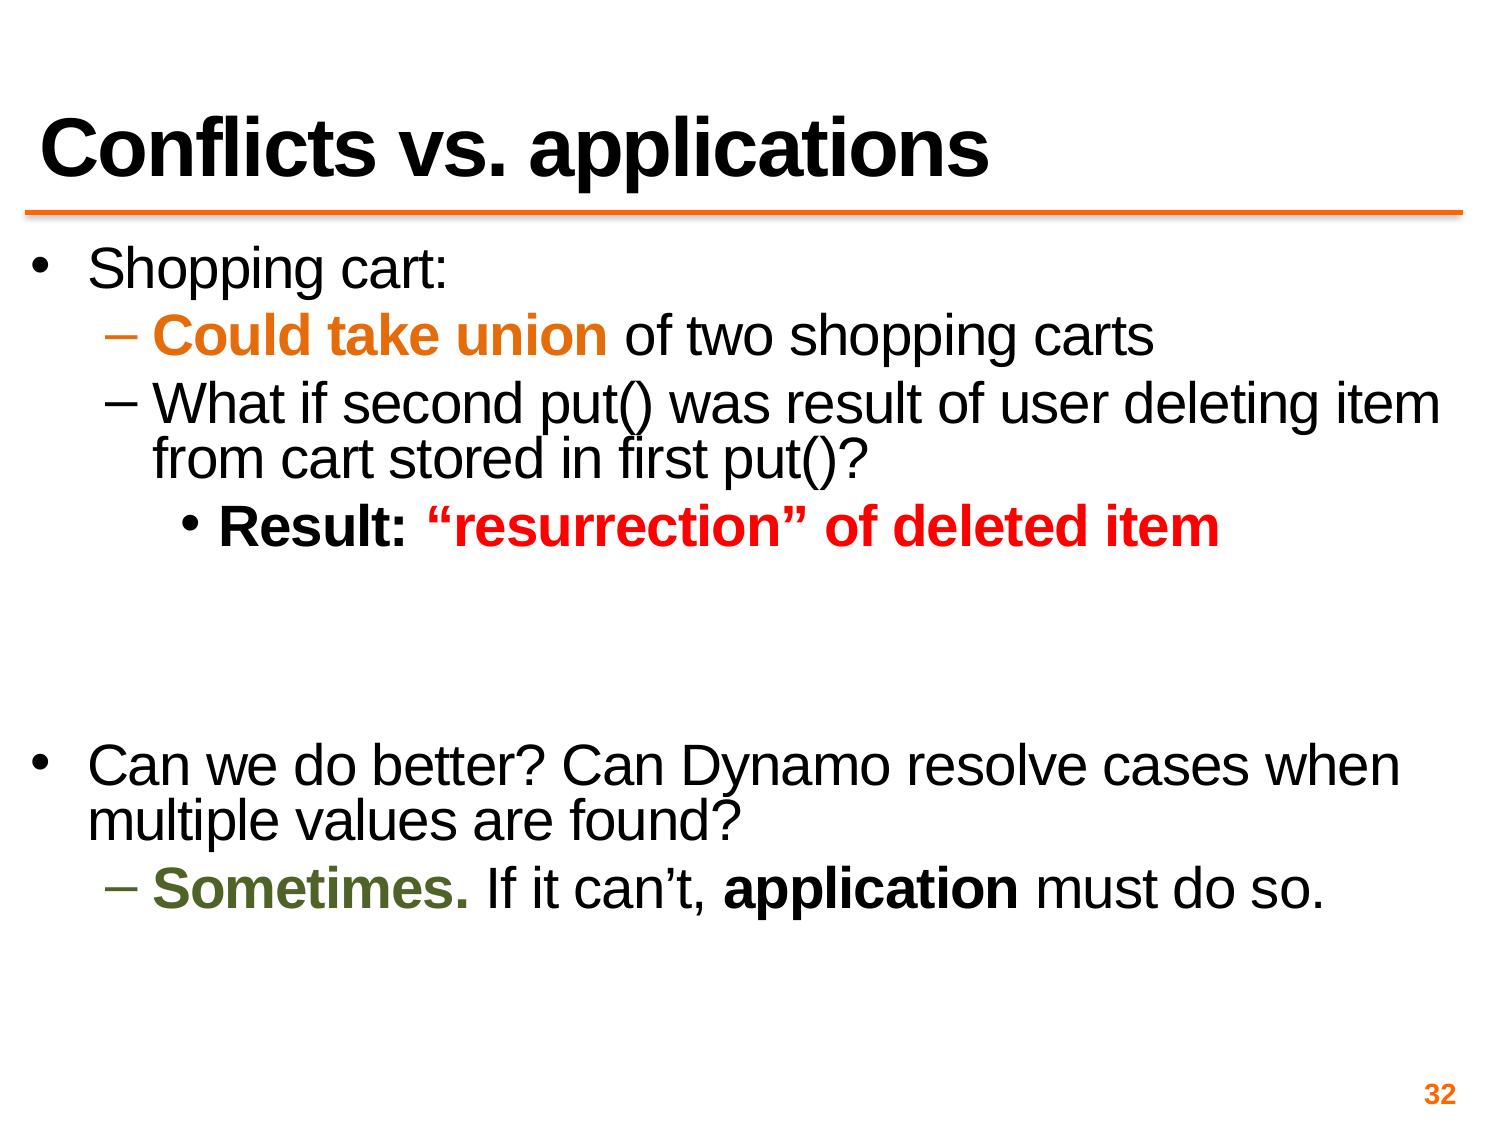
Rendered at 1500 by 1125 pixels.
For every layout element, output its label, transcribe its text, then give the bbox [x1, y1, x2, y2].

title Conflicts vs. applications [24, 24, 1463, 201]
slide_number 32 [1112, 1074, 1463, 1110]
list Shopping cart: Could take union of two shopping carts What if second put() was result of user deleting item from cart stored in first put()? Result: “resurrection” of deleted item Can we do better? Can Dynamo resolve cases when multiple values are found? Sometimes. If it can’t, application must do so. [24, 237, 1463, 1063]
